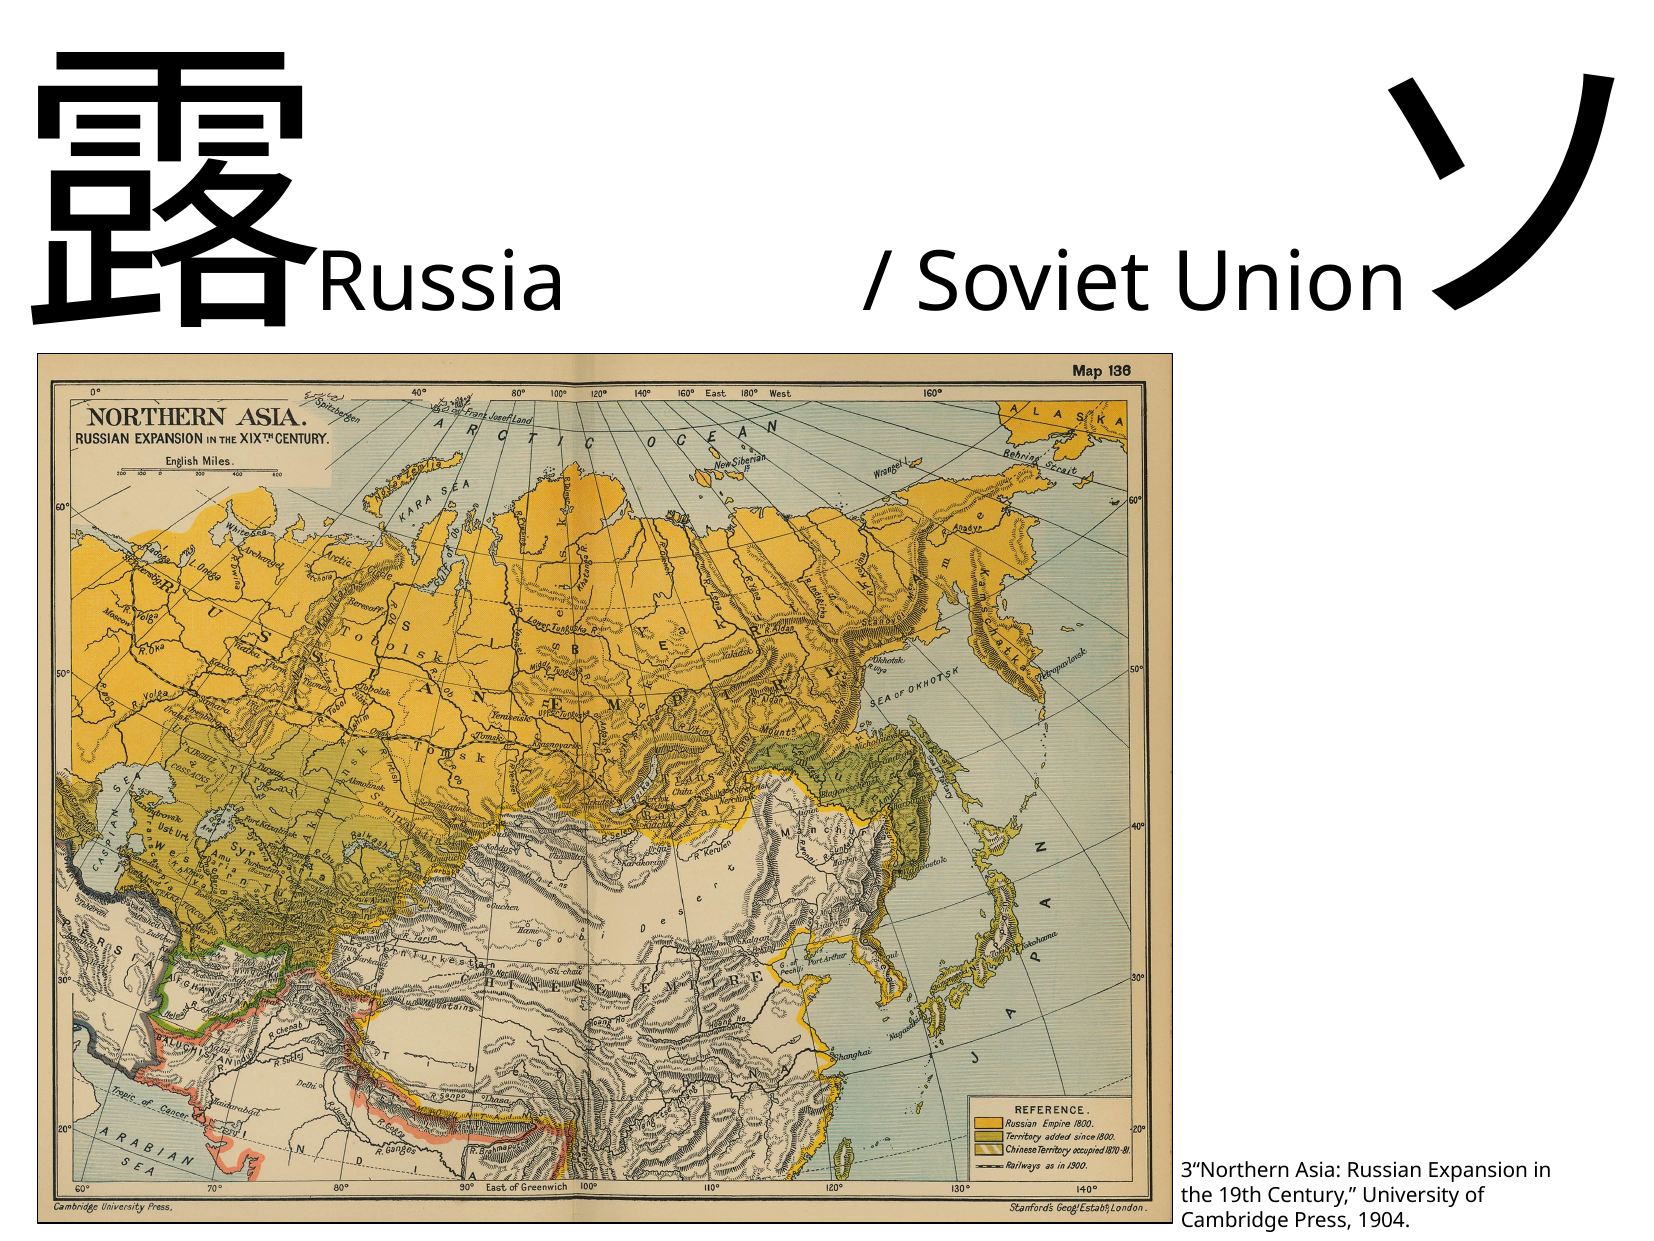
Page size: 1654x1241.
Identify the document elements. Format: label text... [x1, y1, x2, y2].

text_box 露 [14, 11, 304, 343]
text_box Russia [315, 224, 634, 331]
text_box 3“Northern Asia: Russian Expansion in the 19th Century,” University of Cambridge Press, 1904. [1174, 1149, 1603, 1229]
text_box ソ [1349, 35, 1639, 319]
text_box / Soviet Union [634, 224, 1409, 331]
picture [37, 354, 1173, 1223]
